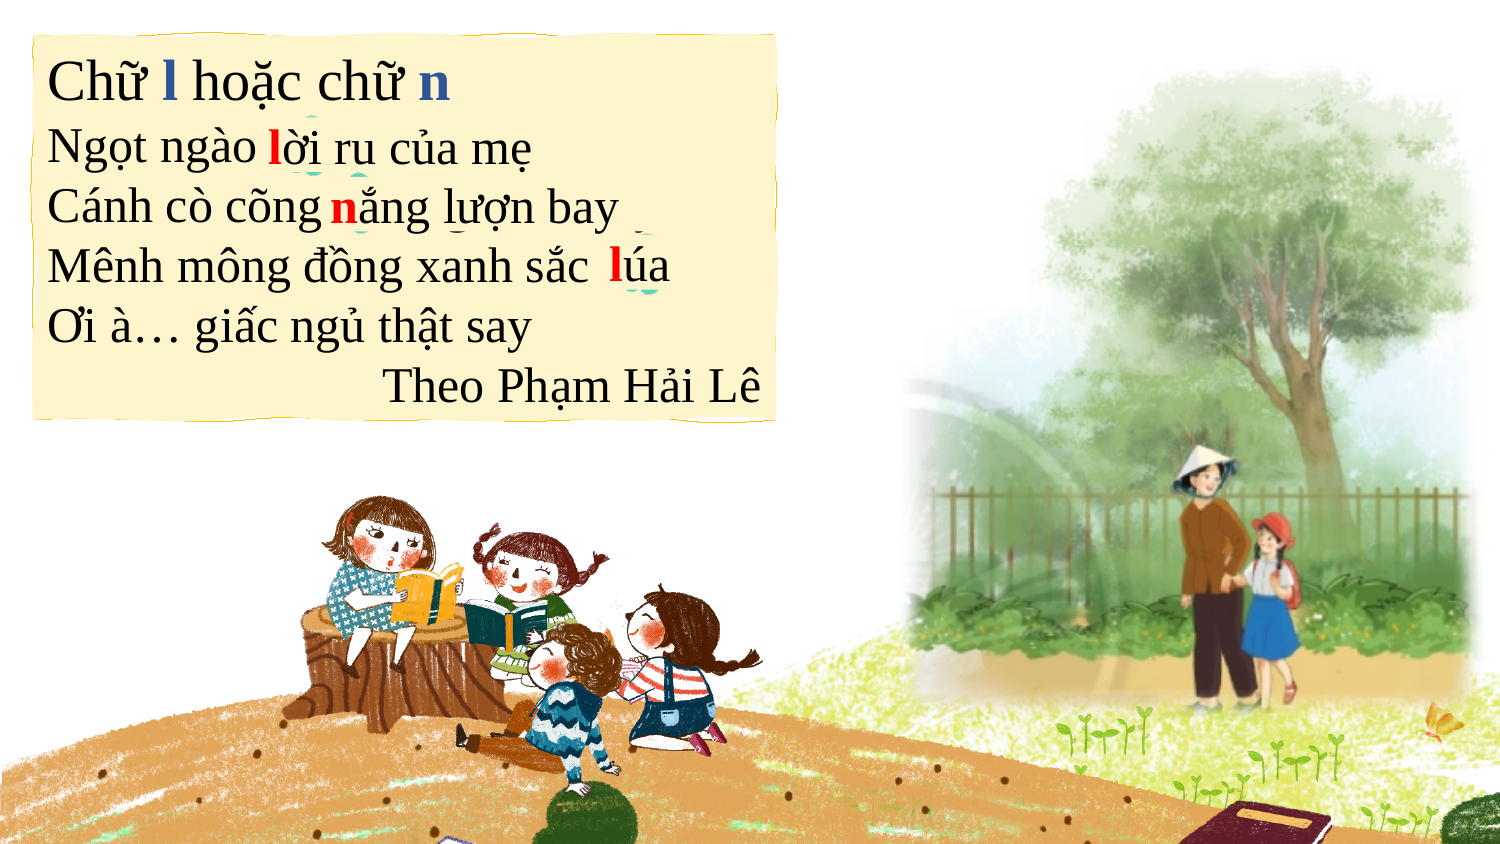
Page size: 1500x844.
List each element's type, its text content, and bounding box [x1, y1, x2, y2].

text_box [252, 106, 607, 183]
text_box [595, 224, 750, 301]
picture [0, 54, 1500, 844]
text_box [314, 166, 669, 242]
text_box Chữ l hoặc chữ n Ngọt ngào ời ru của mẹ Cánh cò cõng ắng lượn bay Mênh mông đồng xanh sắc úa Ơi à… giấc ngủ thật say Theo Phạm Hải Lê [30, 32, 779, 422]
